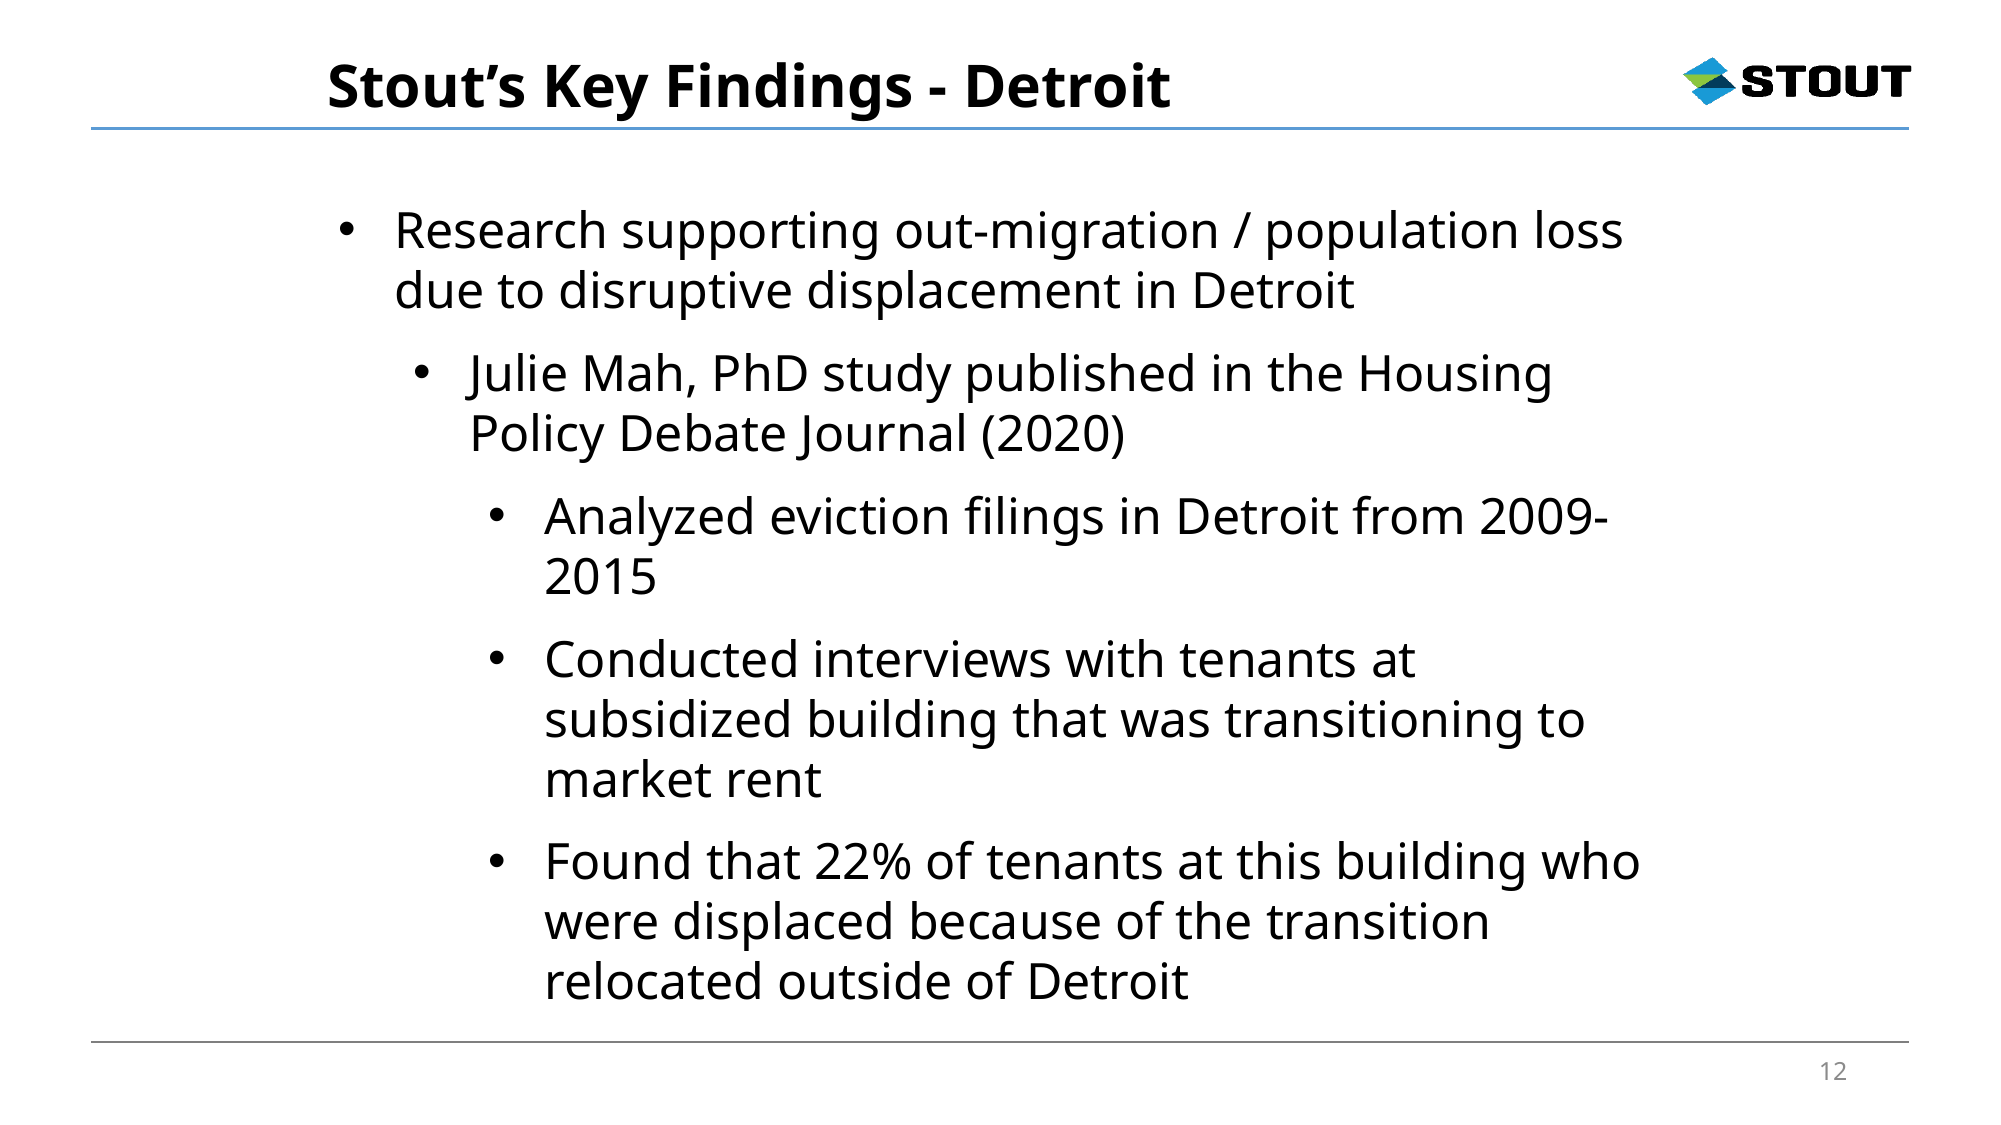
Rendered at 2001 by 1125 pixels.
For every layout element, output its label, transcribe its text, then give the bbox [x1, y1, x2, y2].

text_box Research supporting out-migration / population loss due to disruptive displacement in Detroit Julie Mah, PhD study published in the Housing Policy Debate Journal (2020) Analyzed eviction filings in Detroit from 2009-2015 Conducted interviews with tenants at subsidized building that was transitioning to market rent Found that 22% of tenants at this building who were displaced because of the transition relocated outside of Detroit [332, 192, 1662, 984]
picture [1663, 43, 1930, 119]
title Stout’s Key Findings - Detroit [312, 55, 1310, 122]
slide_number 12 [1412, 1042, 1863, 1103]
